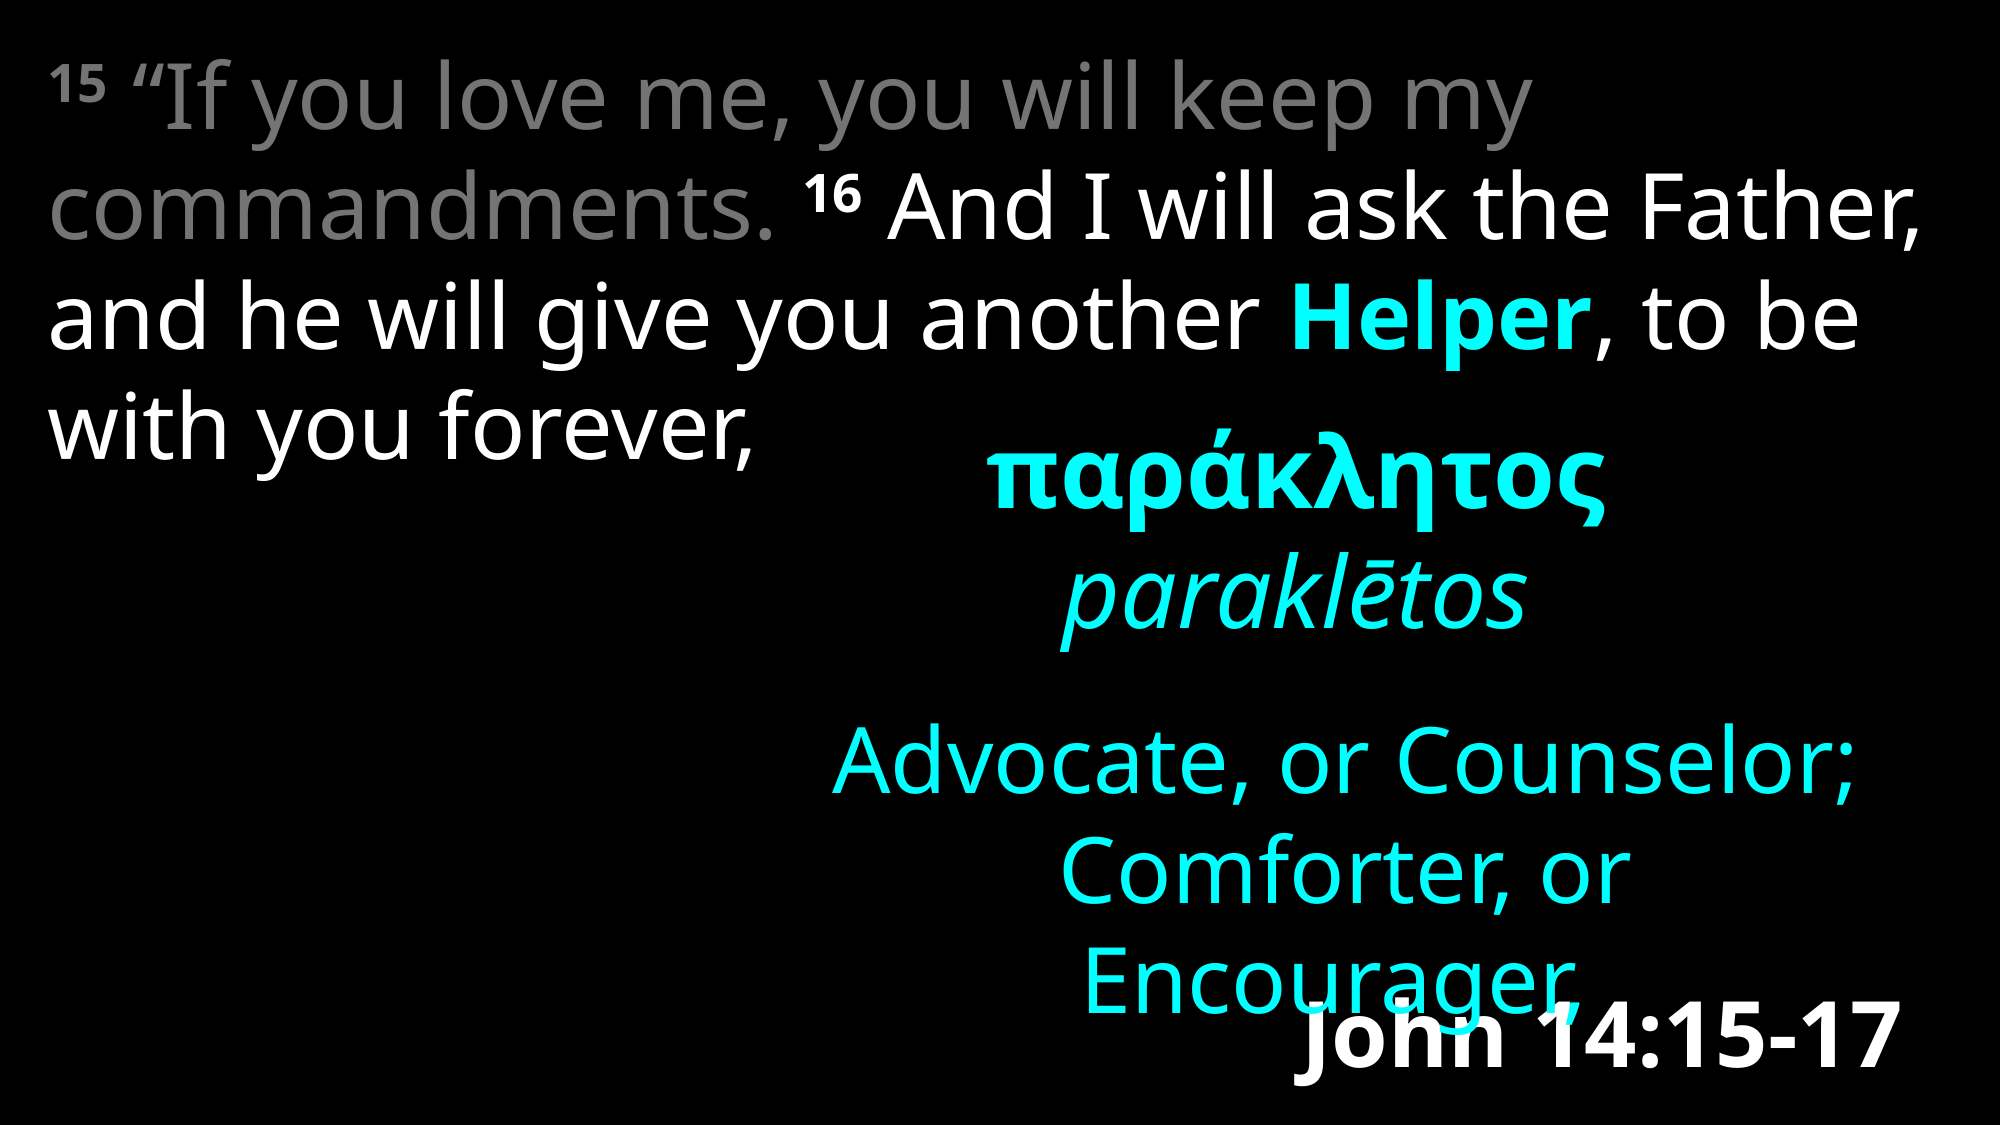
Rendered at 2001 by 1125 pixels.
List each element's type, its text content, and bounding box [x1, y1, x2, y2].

text_box παράκλητος paraklētos [794, 401, 1799, 656]
text_box John 14:15-17 [859, 968, 1918, 1093]
text_box 15 “If you love me, you will keep my commandments. 16 And I will ask the Father, and he will give you another Helper, to be with you forever, [32, 30, 1964, 486]
text_box Advocate, or Counselor; Comforter, or Encourager, [794, 694, 1898, 1040]
